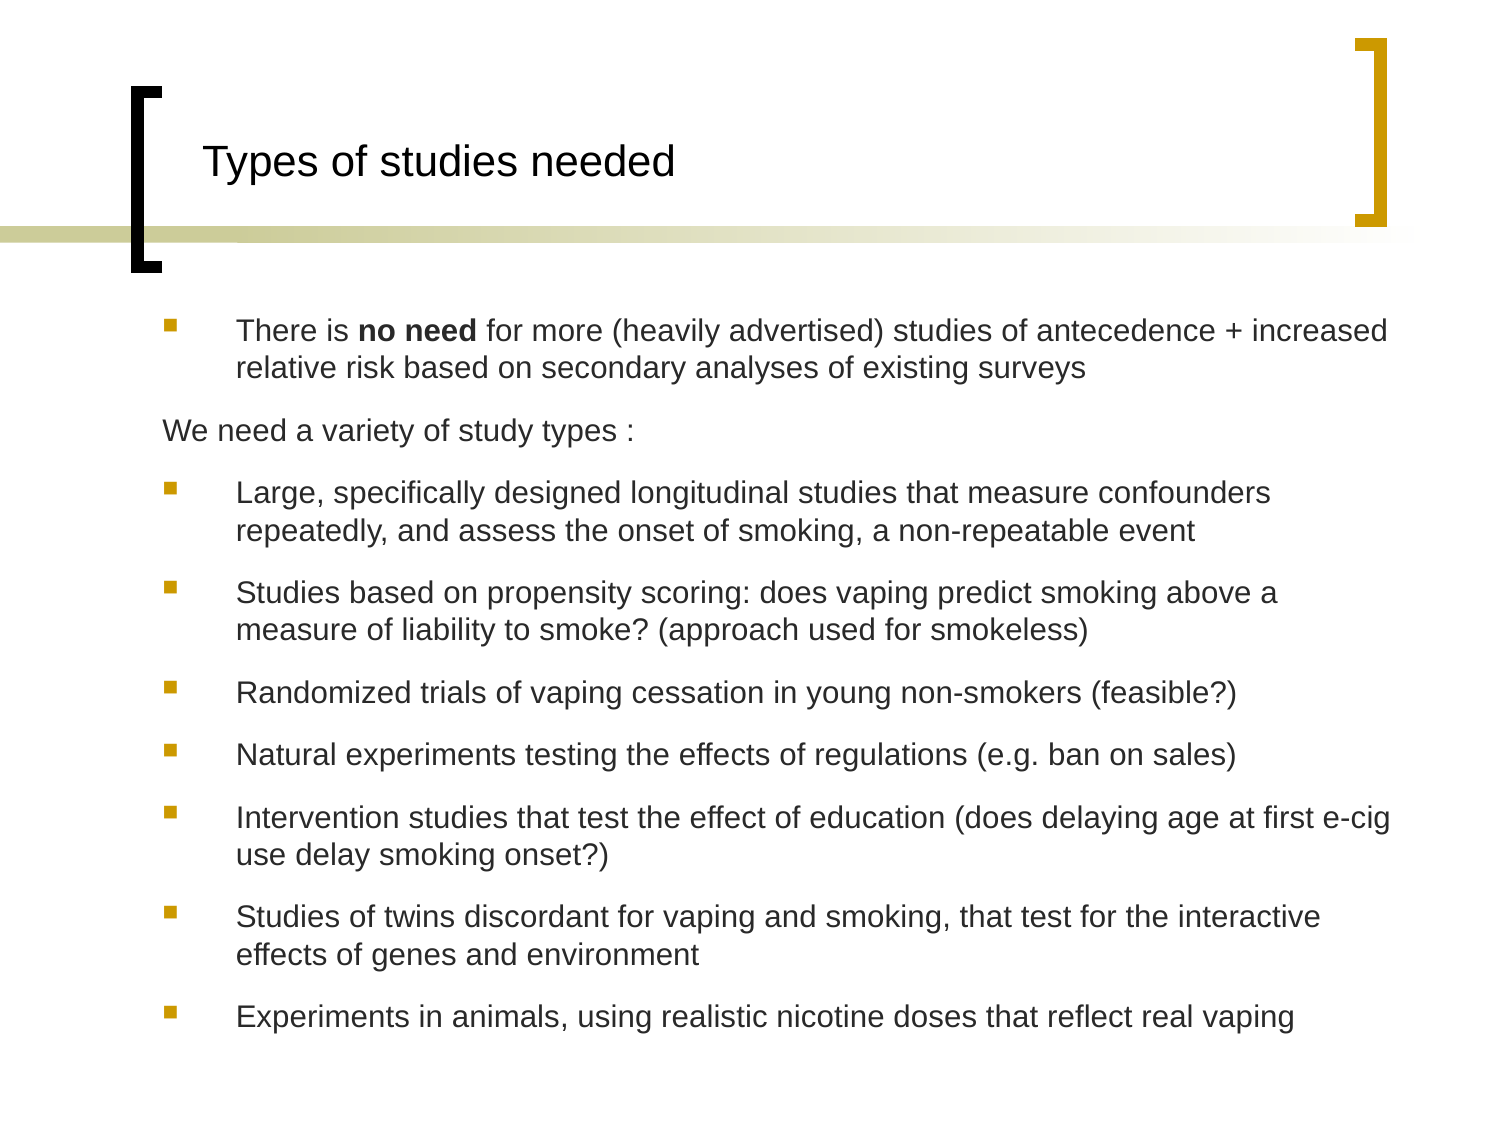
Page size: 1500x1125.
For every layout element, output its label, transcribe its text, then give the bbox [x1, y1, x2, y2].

text_box There is no need for more (heavily advertised) studies of antecedence + increased relative risk based on secondary analyses of existing surveys We need a variety of study types : Large, specifically designed longitudinal studies that measure confounders repeatedly, and assess the onset of smoking, a non-repeatable event Studies based on propensity scoring: does vaping predict smoking above a measure of liability to smoke? (approach used for smokeless) Randomized trials of vaping cessation in young non-smokers (feasible?) Natural experiments testing the effects of regulations (e.g. ban on sales) Intervention studies that test the effect of education (does delaying age at first e-cig use delay smoking onset?) Studies of twins discordant for vaping and smoking, that test for the interactive effects of genes and environment Experiments in animals, using realistic nicotine doses that reflect real vaping [147, 302, 1412, 622]
text_box Types of studies needed [187, 125, 1200, 186]
